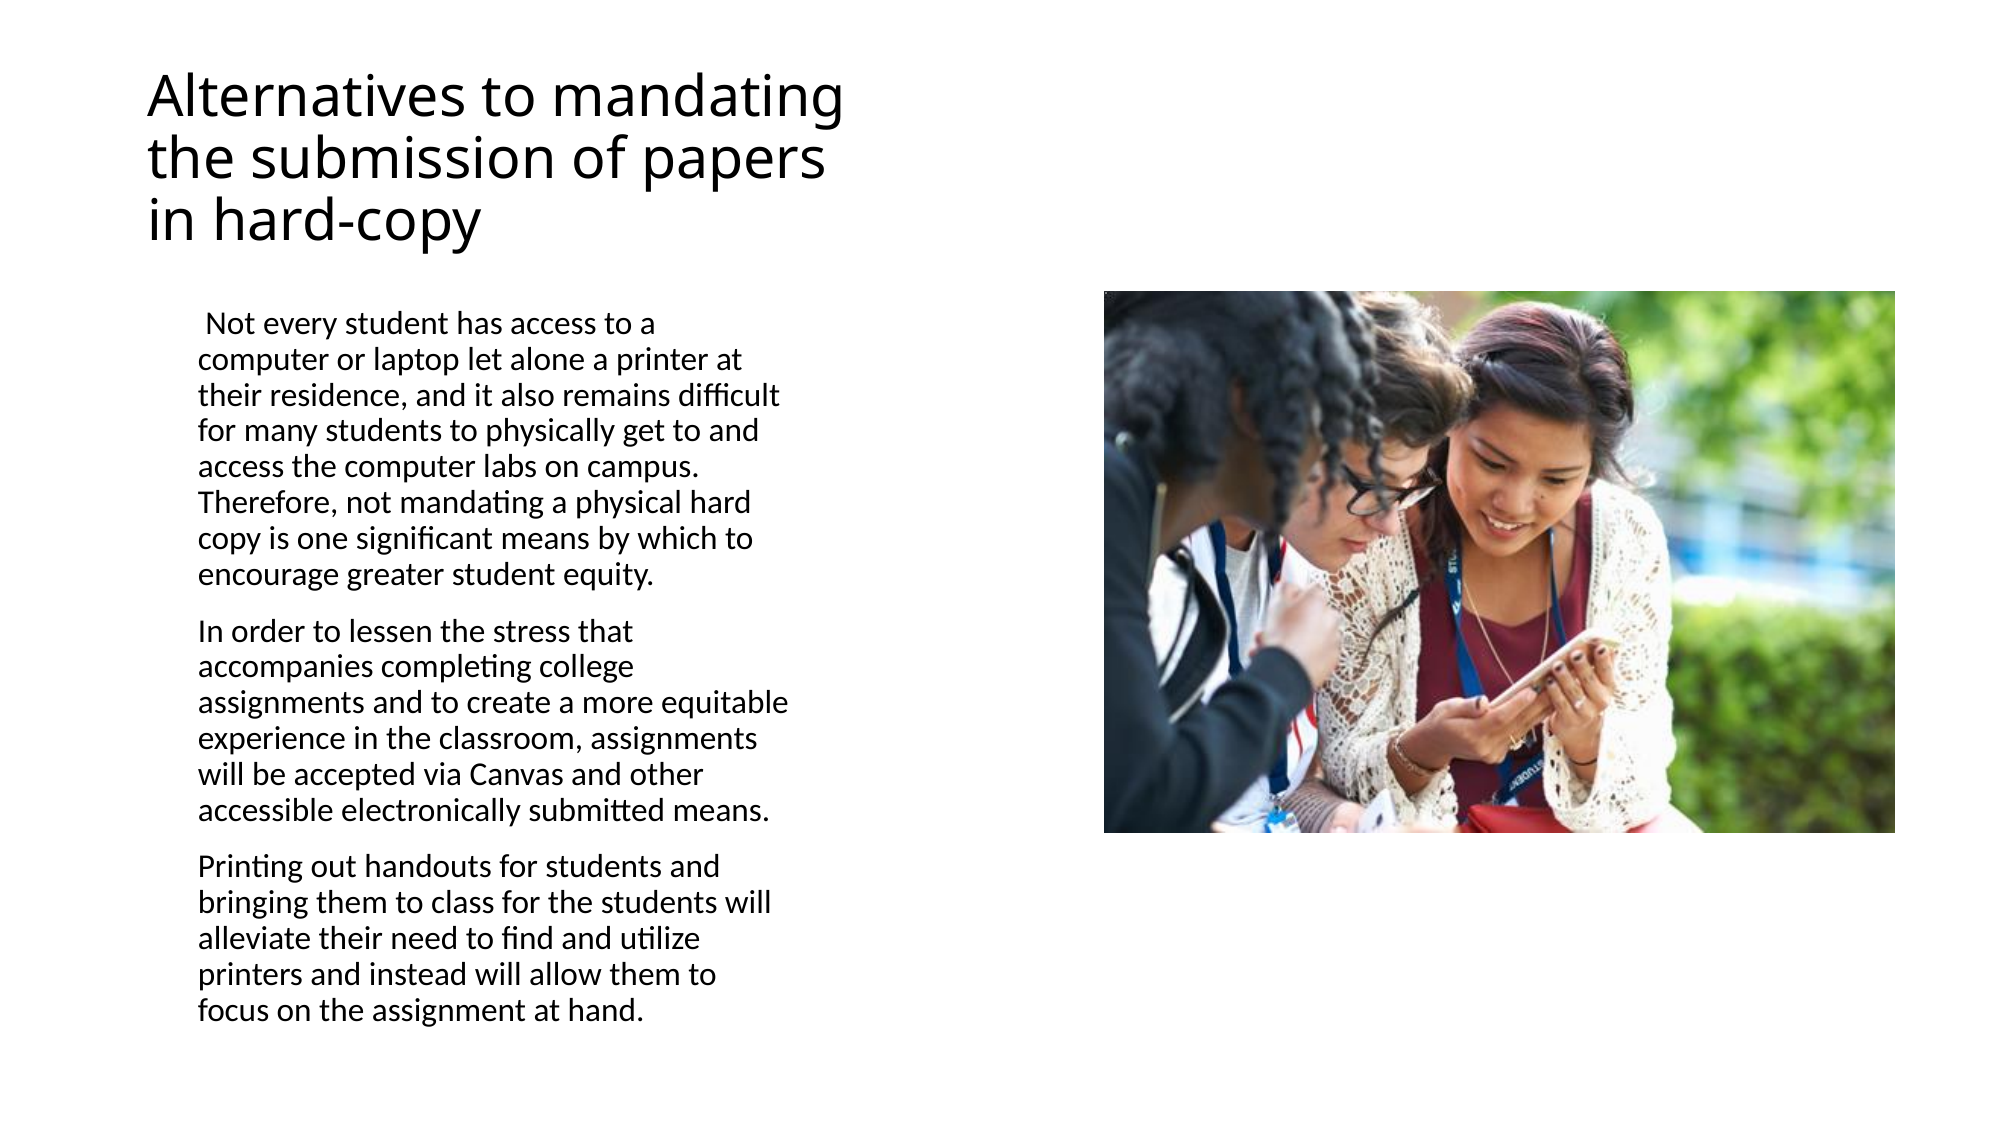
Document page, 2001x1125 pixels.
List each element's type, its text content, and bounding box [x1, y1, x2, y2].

list Not every student has access to a computer or laptop let alone a printer at their residence, and it also remains difficult for many students to physically get to and access the computer labs on campus. Therefore, not mandating a physical hard copy is one significant means by which to encourage greater student equity. In order to lessen the stress that accompanies completing college assignments and to create a more equitable experience in the classroom, assignments will be accepted via Canvas and other accessible electronically submitted means. Printing out handouts for students and bringing them to class for the students will alleviate their need to find and utilize printers and instead will allow them to focus on the assignment at hand. [183, 237, 806, 1059]
title Alternatives to mandating the submission of papers in hard-copy [131, 40, 868, 261]
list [1104, 291, 1895, 833]
